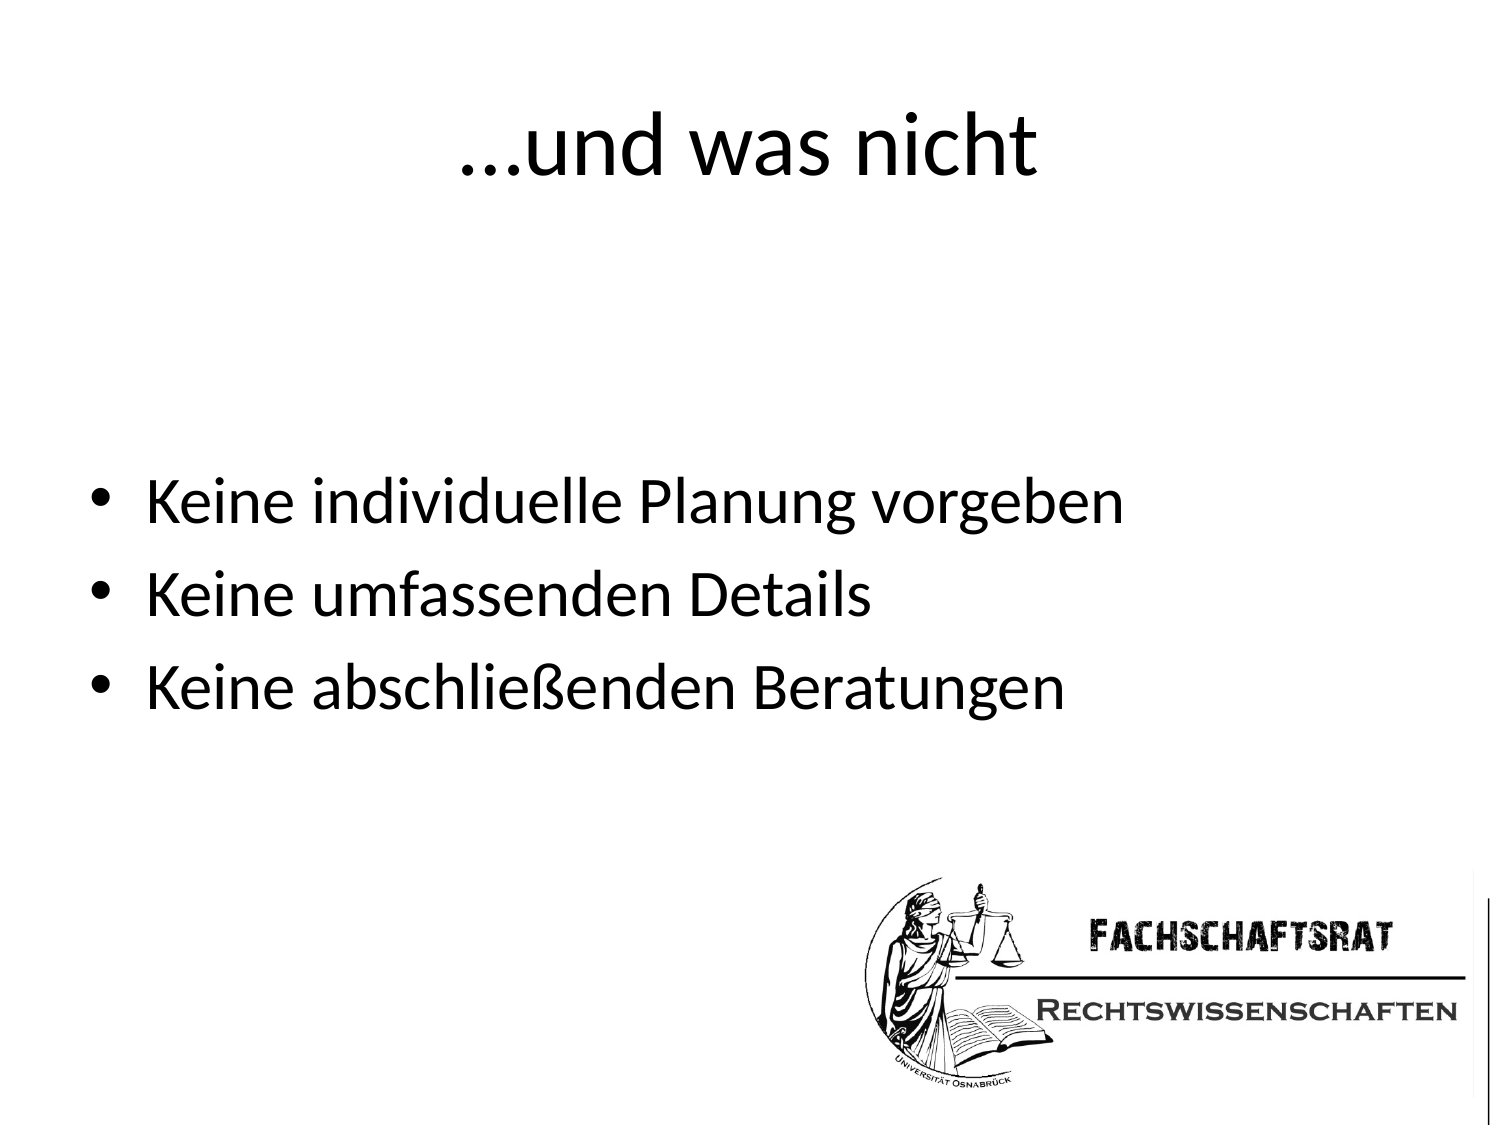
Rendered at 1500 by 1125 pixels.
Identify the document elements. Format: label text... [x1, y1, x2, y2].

text_box …und was nicht [75, 45, 1425, 233]
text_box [832, 869, 1500, 1125]
text_box Keine individuelle Planung vorgeben Keine umfassenden Details Keine abschließenden Beratungen [75, 262, 1425, 1005]
